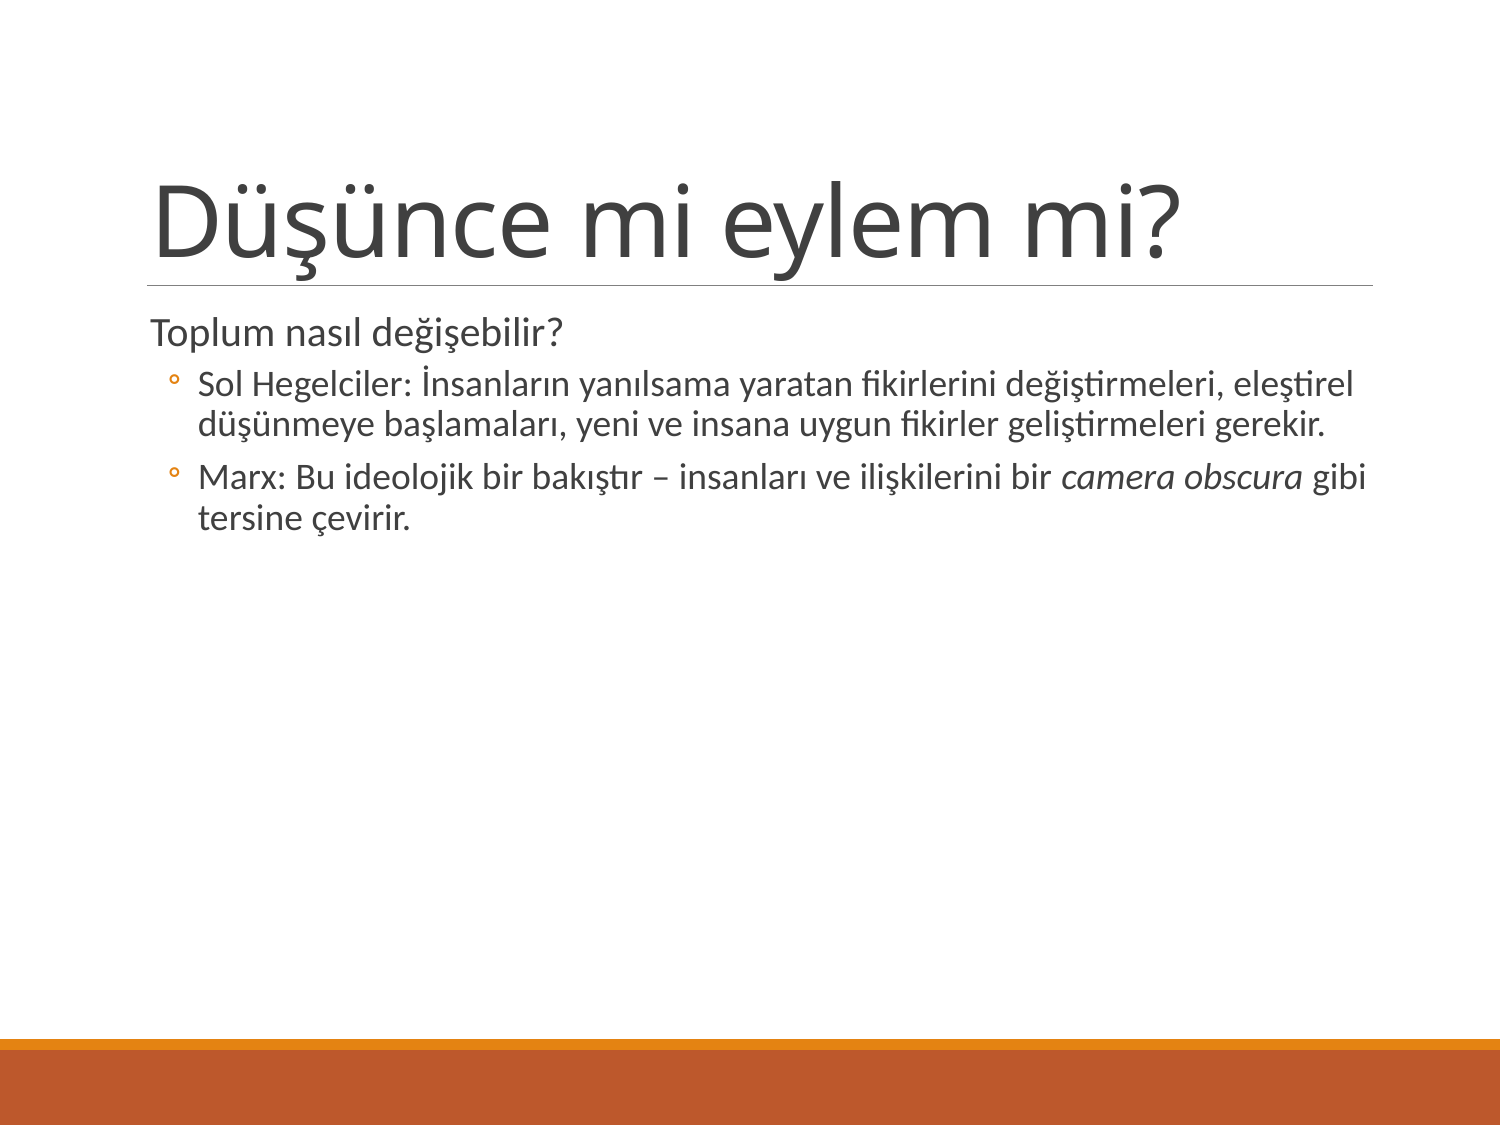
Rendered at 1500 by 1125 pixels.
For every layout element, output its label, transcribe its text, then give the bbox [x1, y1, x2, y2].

list Toplum nasıl değişebilir? Sol Hegelciler: İnsanların yanılsama yaratan fikirlerini değiştirmeleri, eleştirel düşünmeye başlamaları, yeni ve insana uygun fikirler geliştirmeleri gerekir. Marx: Bu ideolojik bir bakıştır – insanları ve ilişkilerini bir camera obscura gibi tersine çevirir. [135, 302, 1373, 963]
title Düşünce mi eylem mi? [135, 47, 1373, 285]
